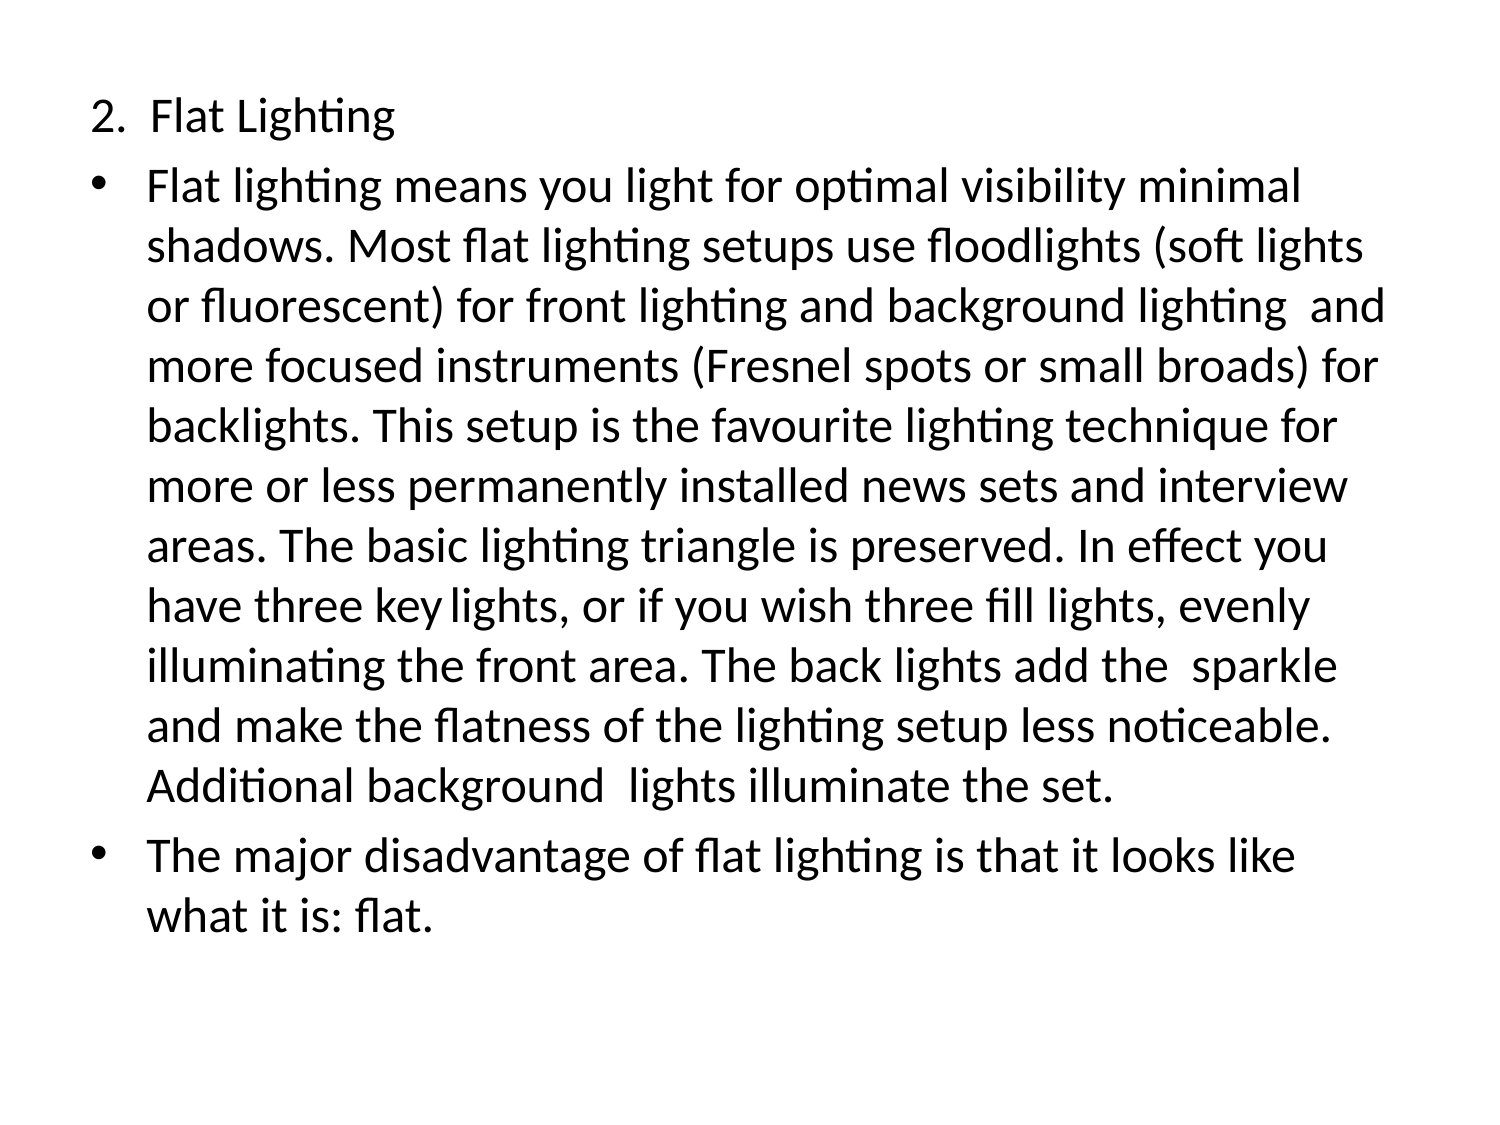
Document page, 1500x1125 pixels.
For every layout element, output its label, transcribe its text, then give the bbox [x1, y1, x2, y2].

list 2. Flat Lighting Flat lighting means you light for optimal visibility minimal shadows. Most flat lighting setups use floodlights (soft lights or fluorescent) for front lighting and background lighting and more focused instruments (Fresnel spots or small broads) for backlights. This setup is the favourite lighting technique for more or less permanently installed news sets and interview areas. The basic lighting triangle is preserved. In effect you have three key lights, or if you wish three fill lights, evenly illuminating the front area. The back lights add the sparkle and make the flatness of the lighting setup less noticeable. Additional background lights illuminate the set. The major disadvantage of flat lighting is that it looks like what it is: flat. [75, 75, 1425, 818]
